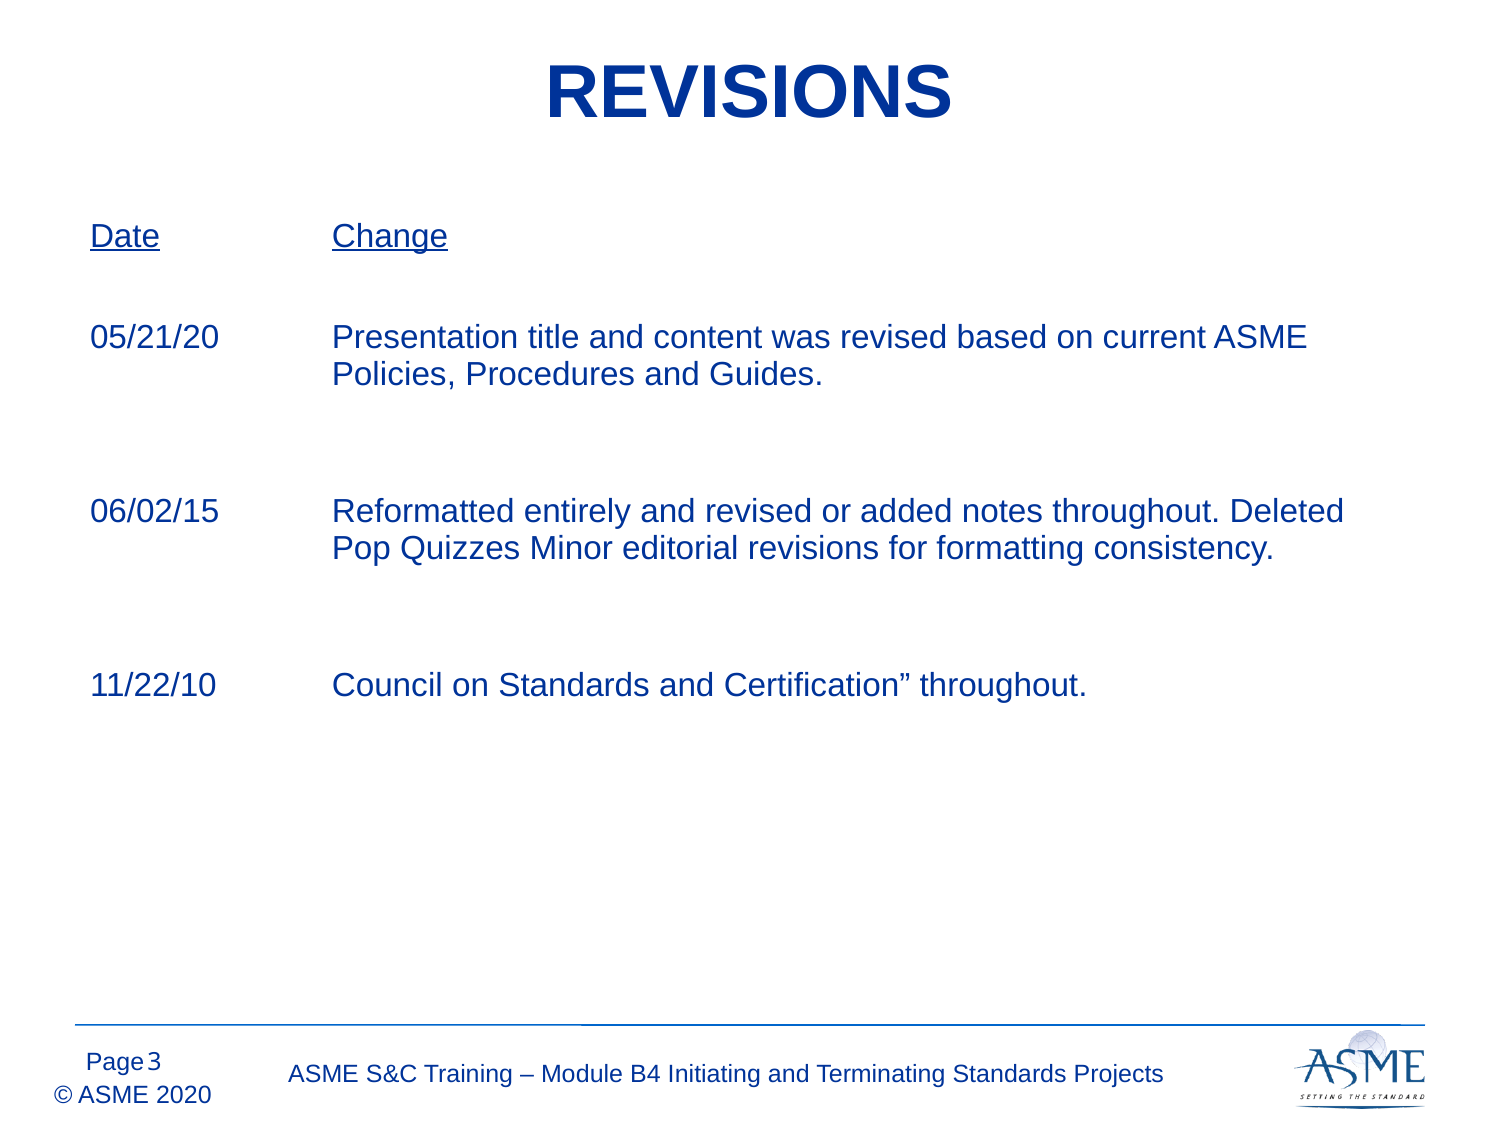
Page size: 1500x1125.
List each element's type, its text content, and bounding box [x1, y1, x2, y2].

table_header Date [75, 210, 317, 311]
title REVISIONS [150, 50, 1350, 125]
footer ASME S&C Training – Module B4 Initiating and Terminating Standards Projects [230, 1050, 1231, 1089]
table_cell 05/21/20 [75, 311, 317, 485]
text_box [499, 274, 1500, 1028]
table_header Change [317, 210, 1425, 311]
table_cell Council on Standards and Certification” throughout. [317, 659, 1425, 810]
text_box [280, 810, 499, 1028]
picture [1294, 1030, 1425, 1109]
table_cell Presentation title and content was revised based on current ASME Policies, Procedures and Guides. [317, 311, 1425, 485]
slide_number 2 [132, 1037, 204, 1073]
table_cell Reformatted entirely and revised or added notes throughout. Deleted Pop Quizzes Minor editorial revisions for formatting consistency. [317, 485, 1425, 659]
table_cell 06/02/15 [75, 485, 317, 659]
table_cell 11/22/10 [75, 659, 317, 810]
